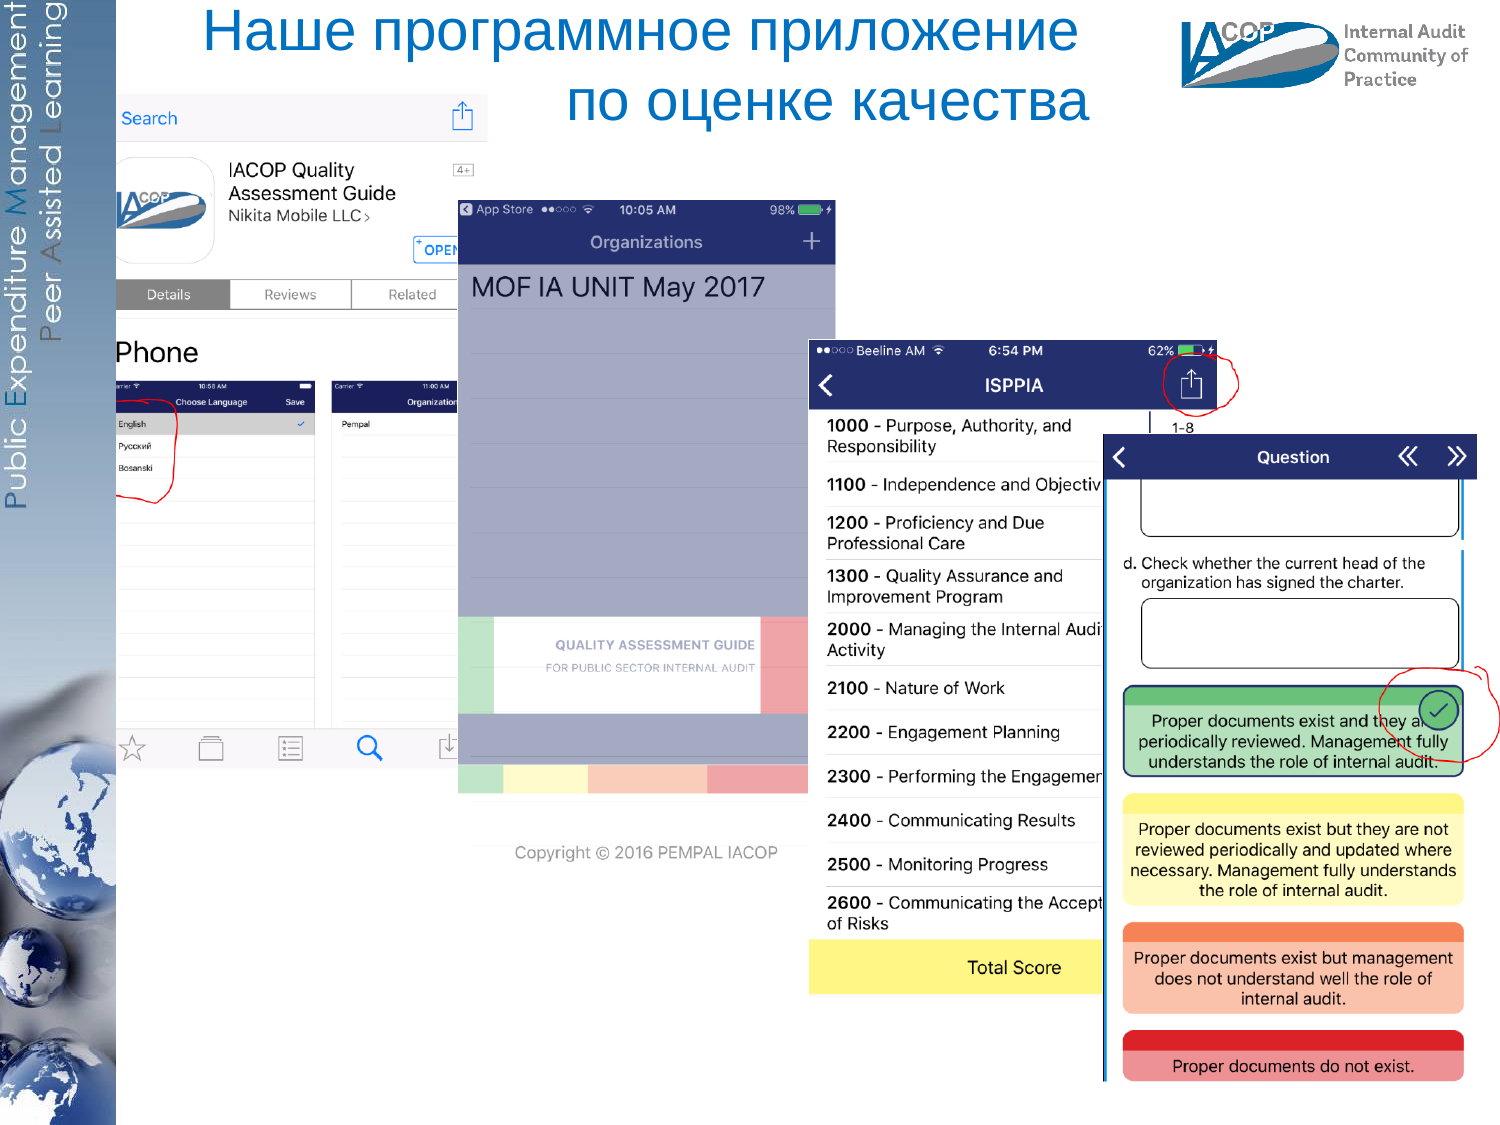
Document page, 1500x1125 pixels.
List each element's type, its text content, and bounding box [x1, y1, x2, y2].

picture [1180, 19, 1470, 90]
picture [0, 0, 1500, 1125]
text_box Наше программное приложение по оценке качества [116, 0, 1313, 137]
